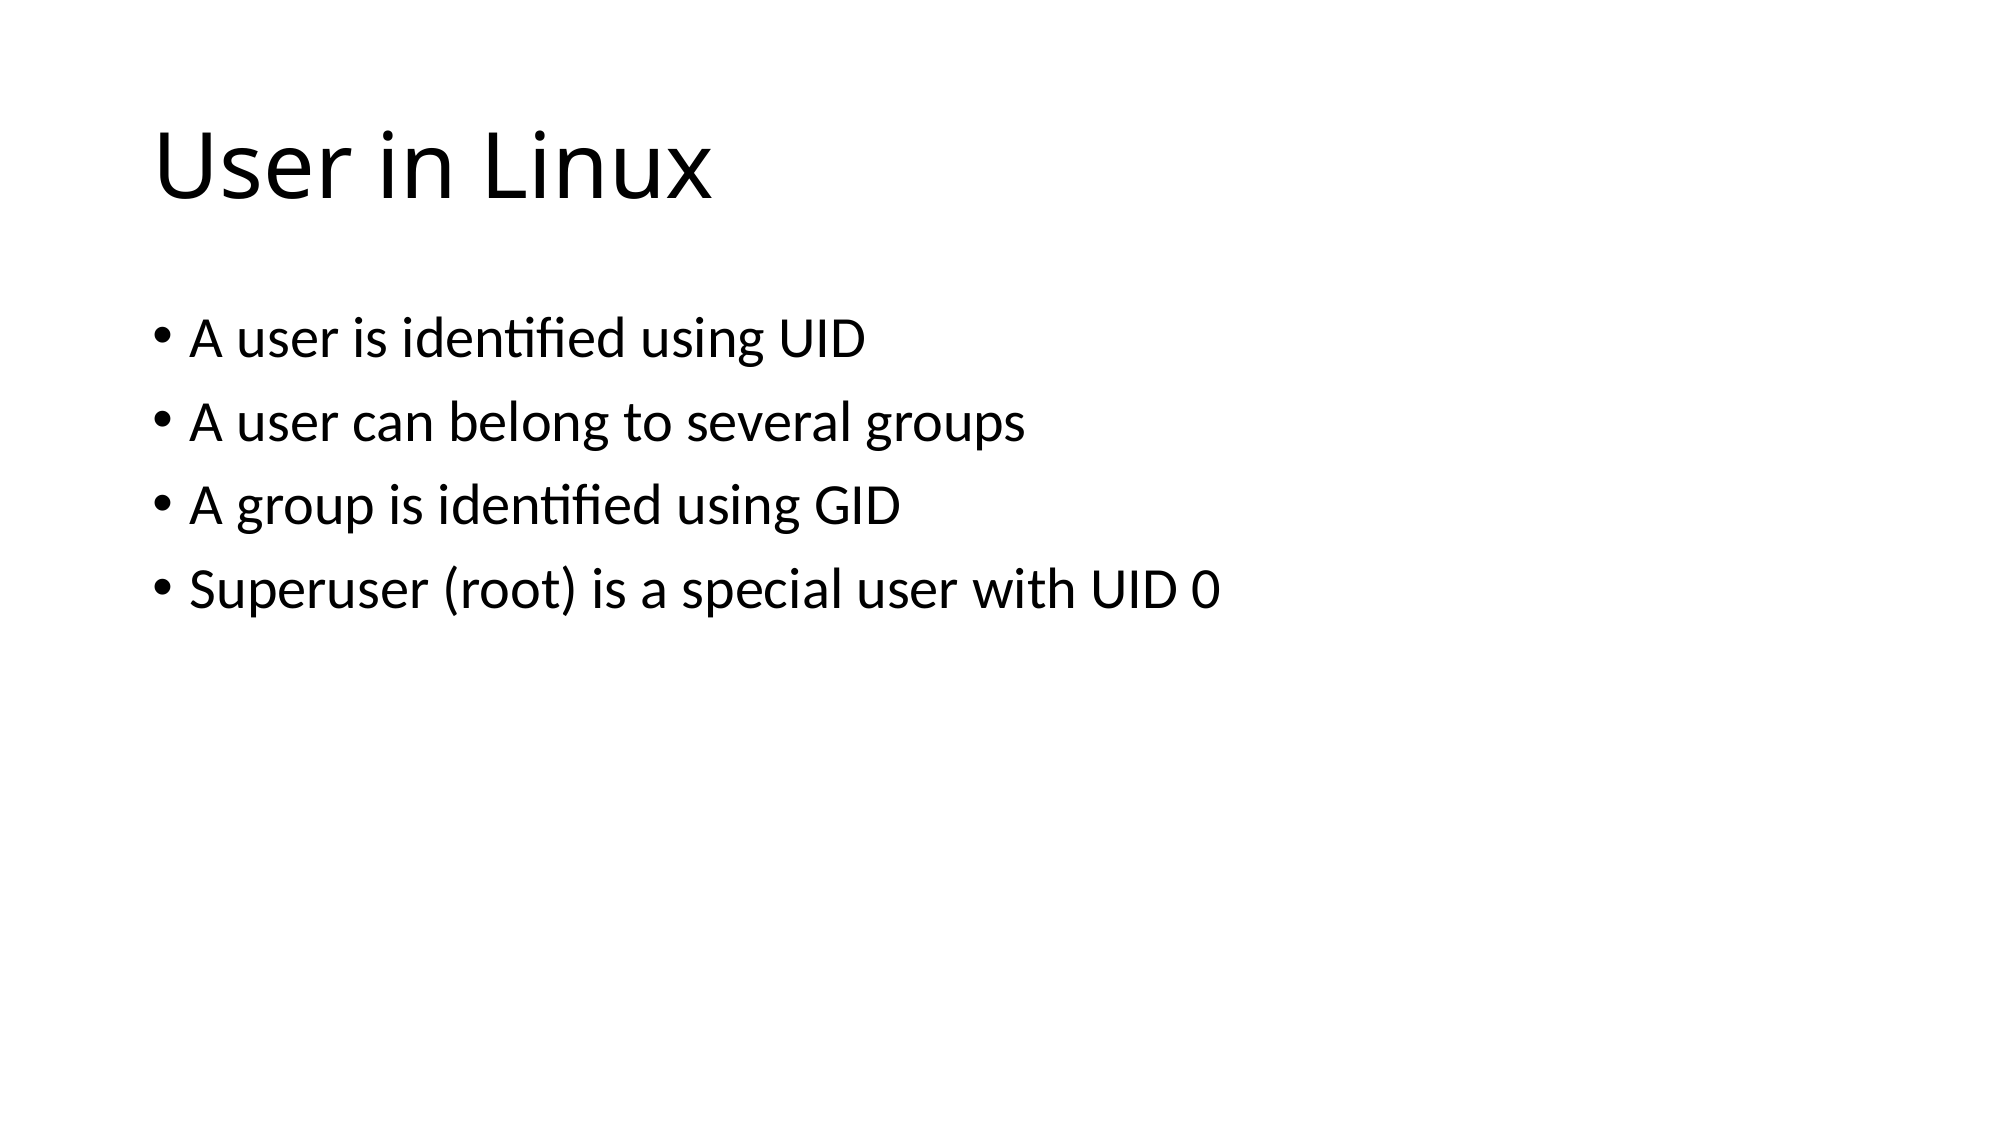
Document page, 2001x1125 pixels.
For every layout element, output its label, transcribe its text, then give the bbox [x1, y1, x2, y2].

list A user is identified using UID A user can belong to several groups A group is identified using GID Superuser (root) is a special user with UID 0 [137, 299, 1863, 1014]
title User in Linux [137, 59, 1863, 278]
